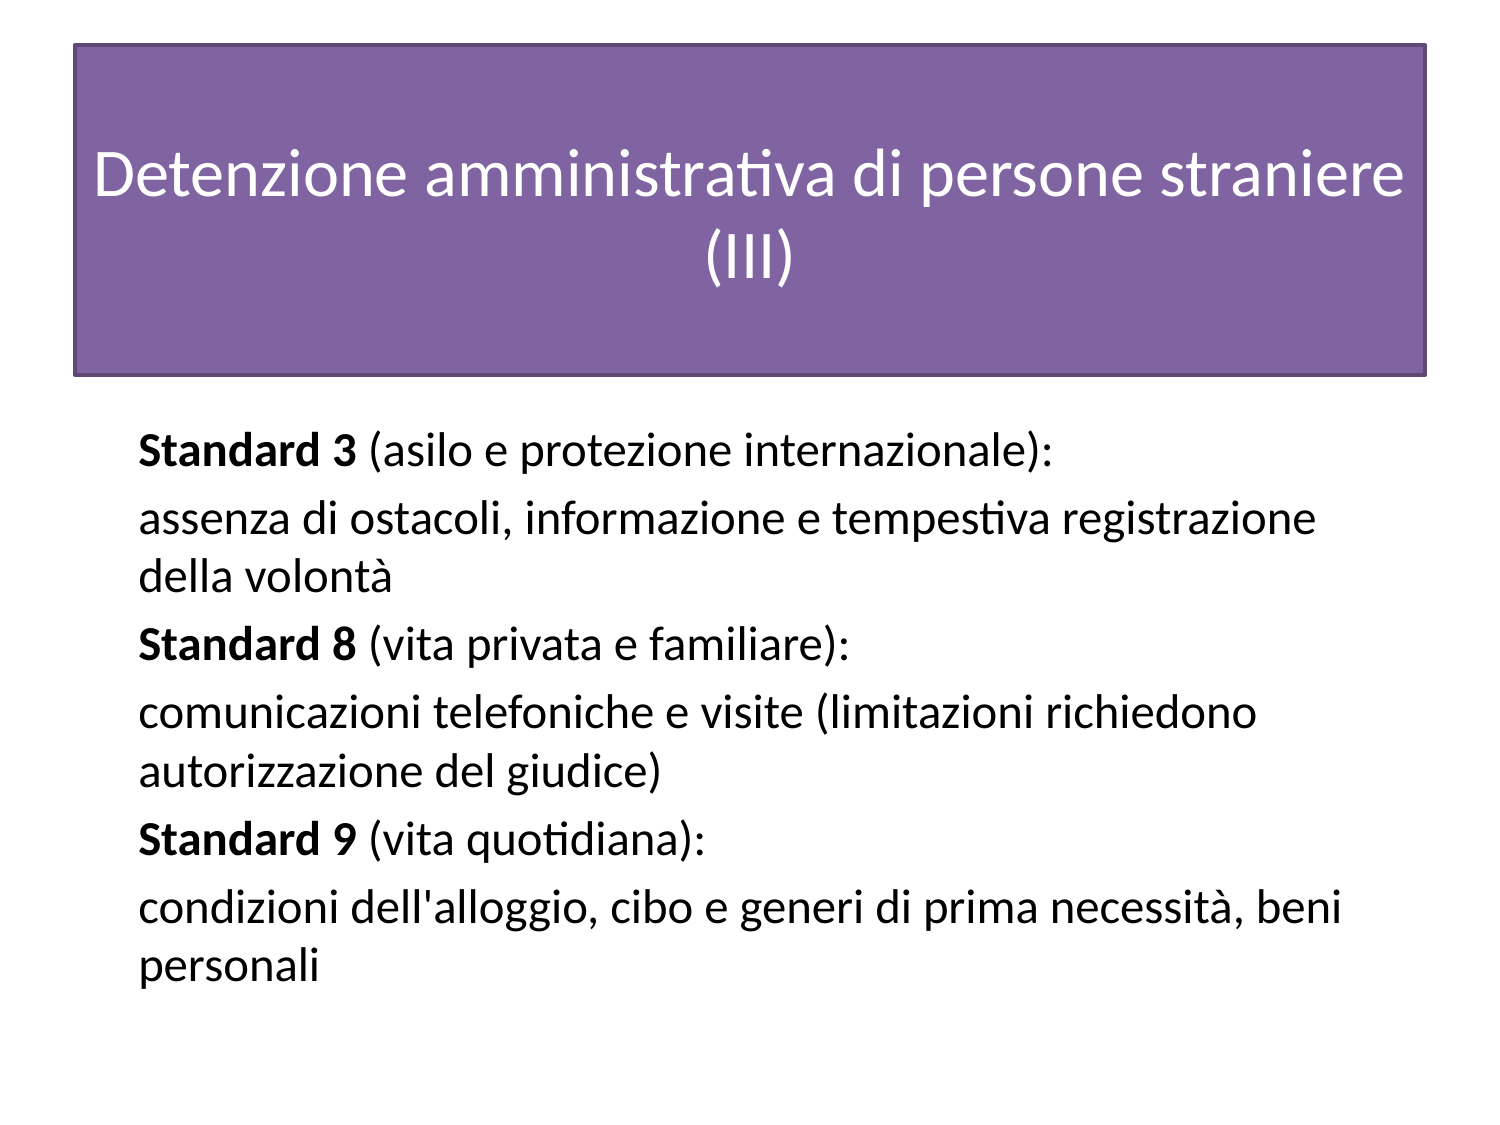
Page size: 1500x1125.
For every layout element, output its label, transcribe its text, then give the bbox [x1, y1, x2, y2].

title Detenzione amministrativa di persone straniere (III) [73, 43, 1427, 377]
list Standard 3 (asilo e protezione internazionale): assenza di ostacoli, informazione e tempestiva registrazione della volontà Standard 8 (vita privata e familiare): comunicazioni telefoniche e visite (limitazioni richiedono autorizzazione del giudice) Standard 9 (vita quotidiana): condizioni dell'alloggio, cibo e generi di prima necessità, beni personali [75, 410, 1425, 1005]
